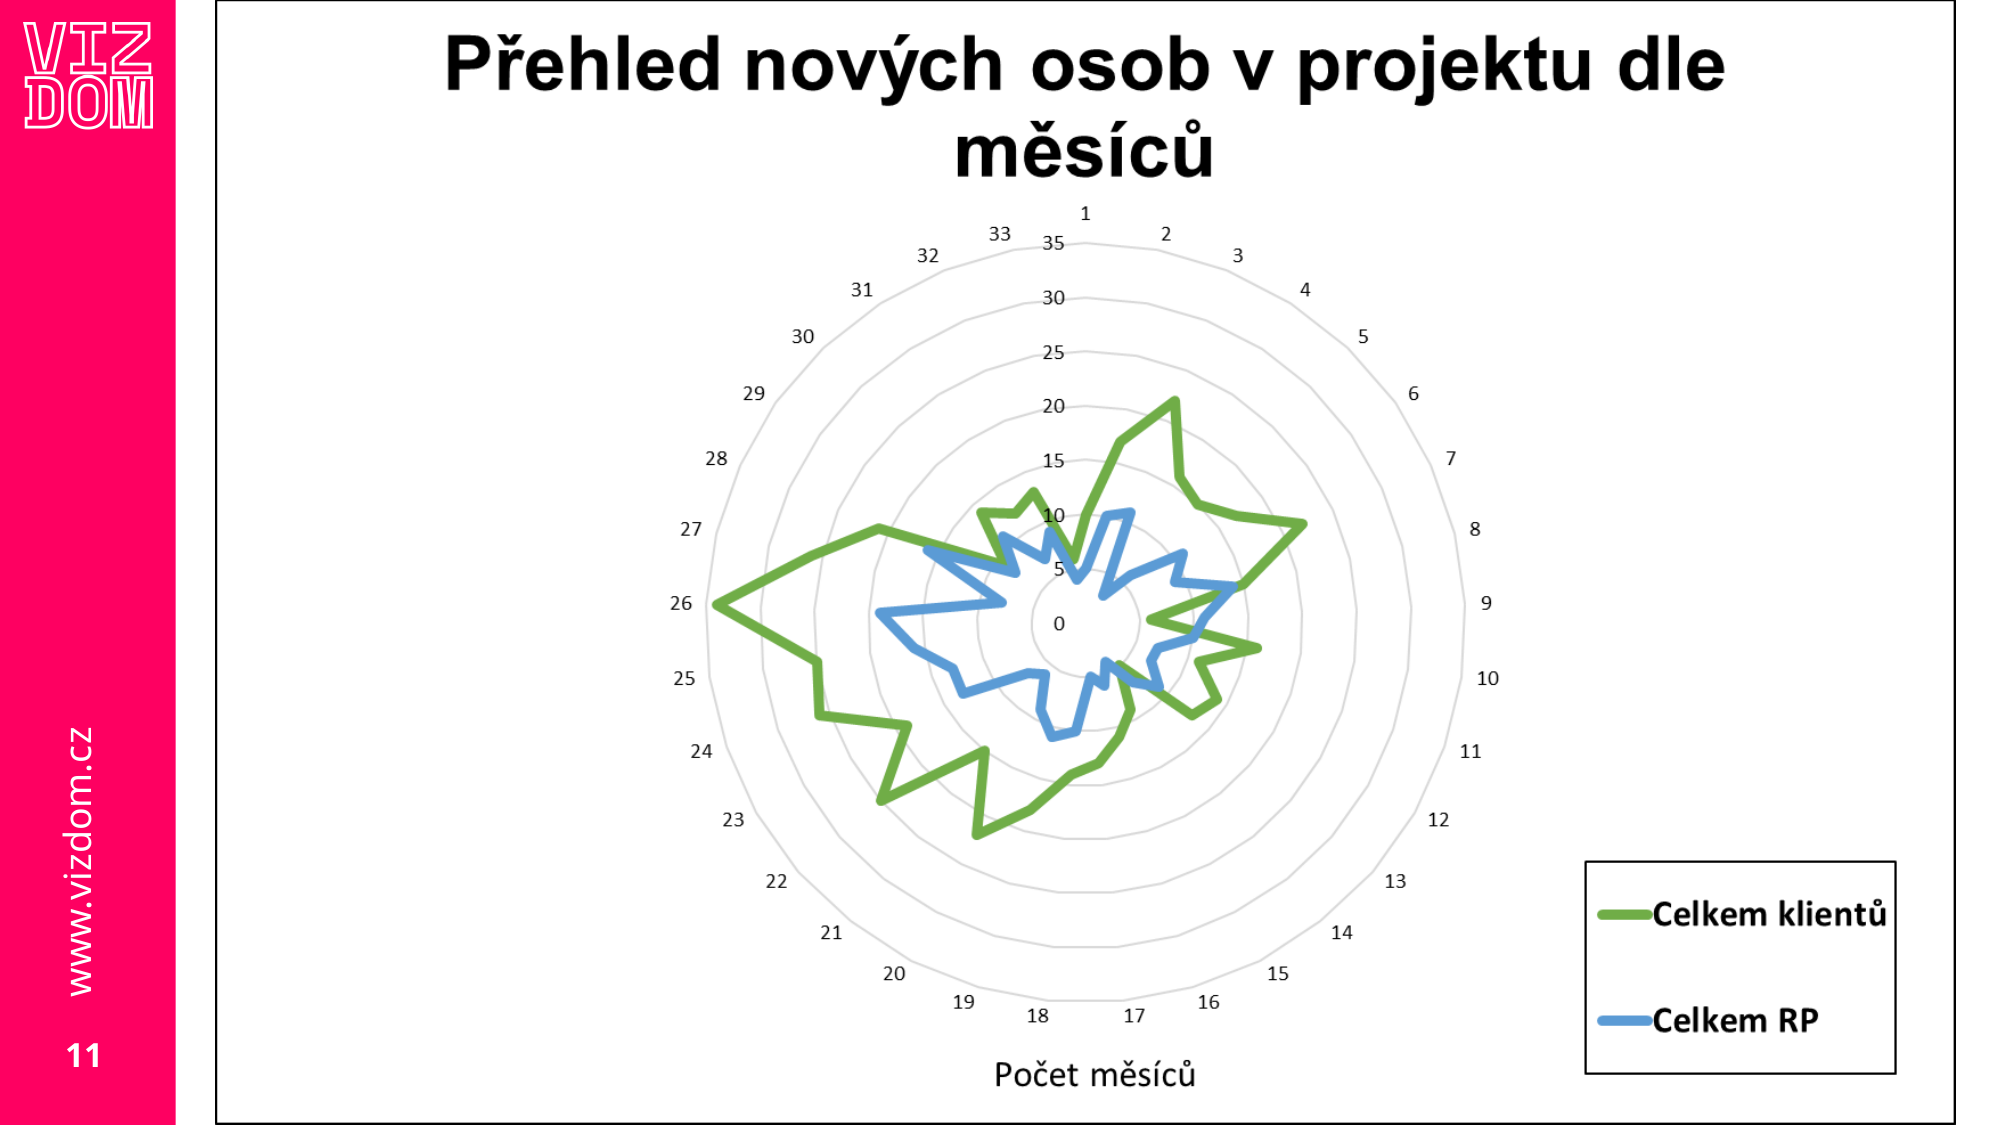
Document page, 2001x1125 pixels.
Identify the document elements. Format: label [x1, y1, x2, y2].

picture [215, 0, 1956, 1125]
picture [9, 5, 167, 146]
